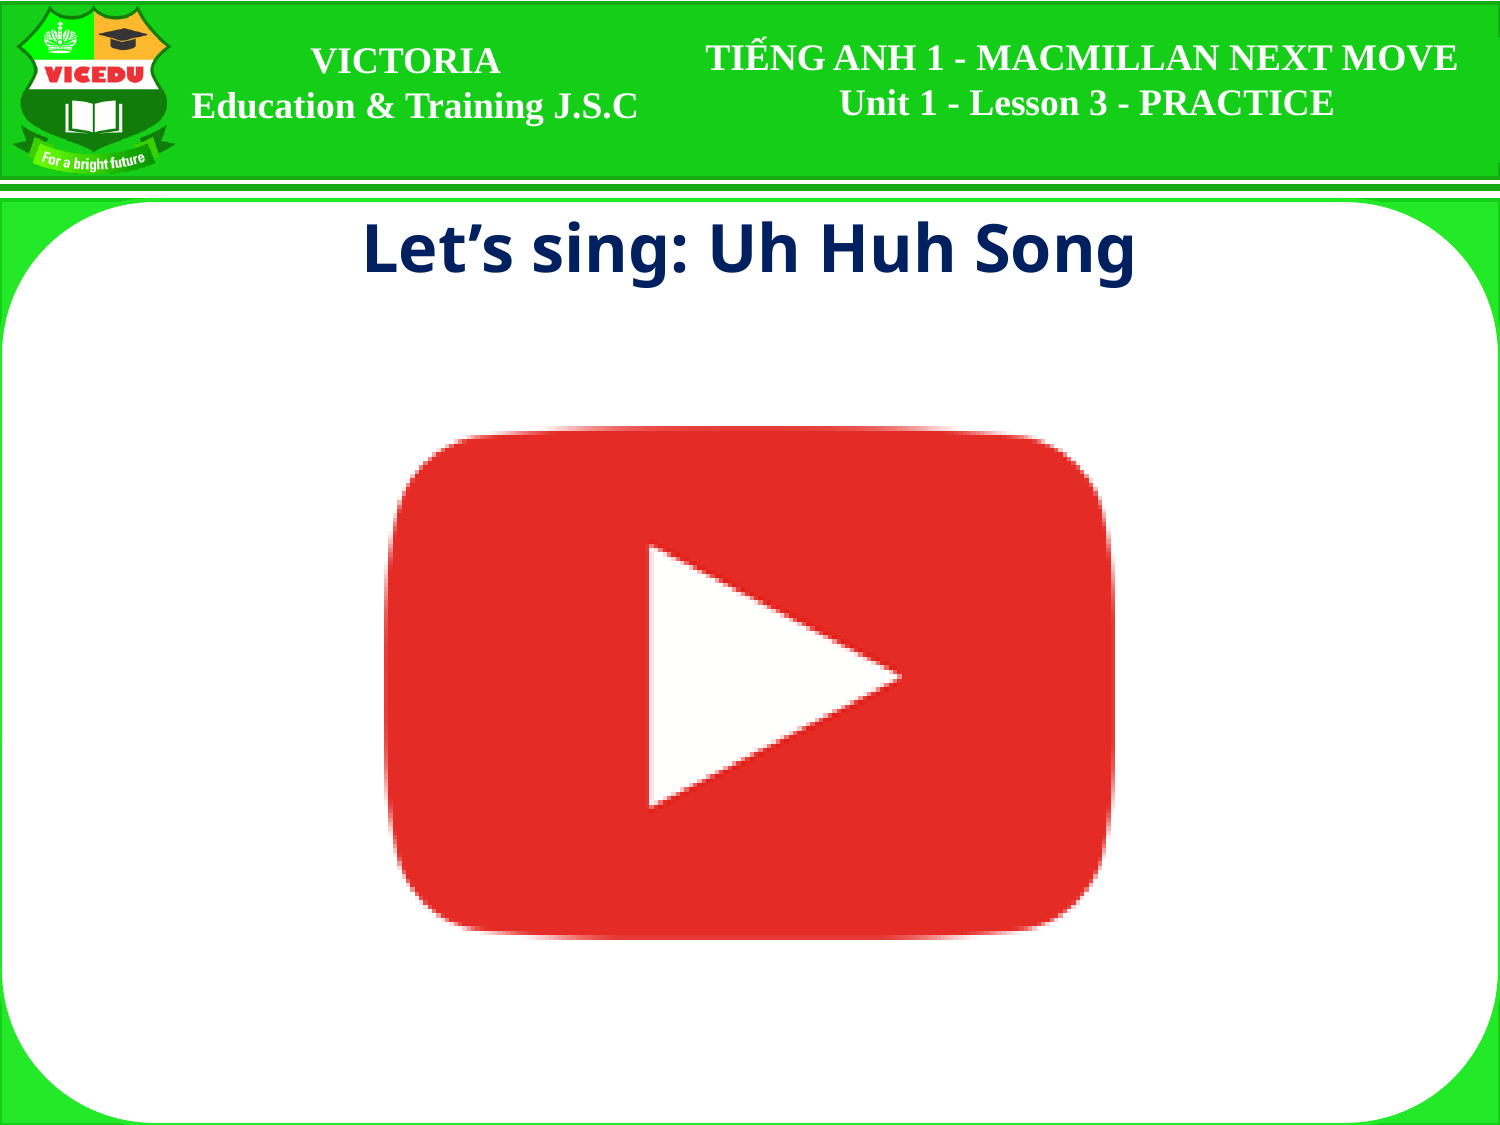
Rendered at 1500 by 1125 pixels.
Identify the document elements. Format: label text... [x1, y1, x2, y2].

title Let’s sing: Uh Huh Song [0, 198, 1500, 290]
picture [12, 5, 175, 174]
picture [314, 243, 1185, 1114]
